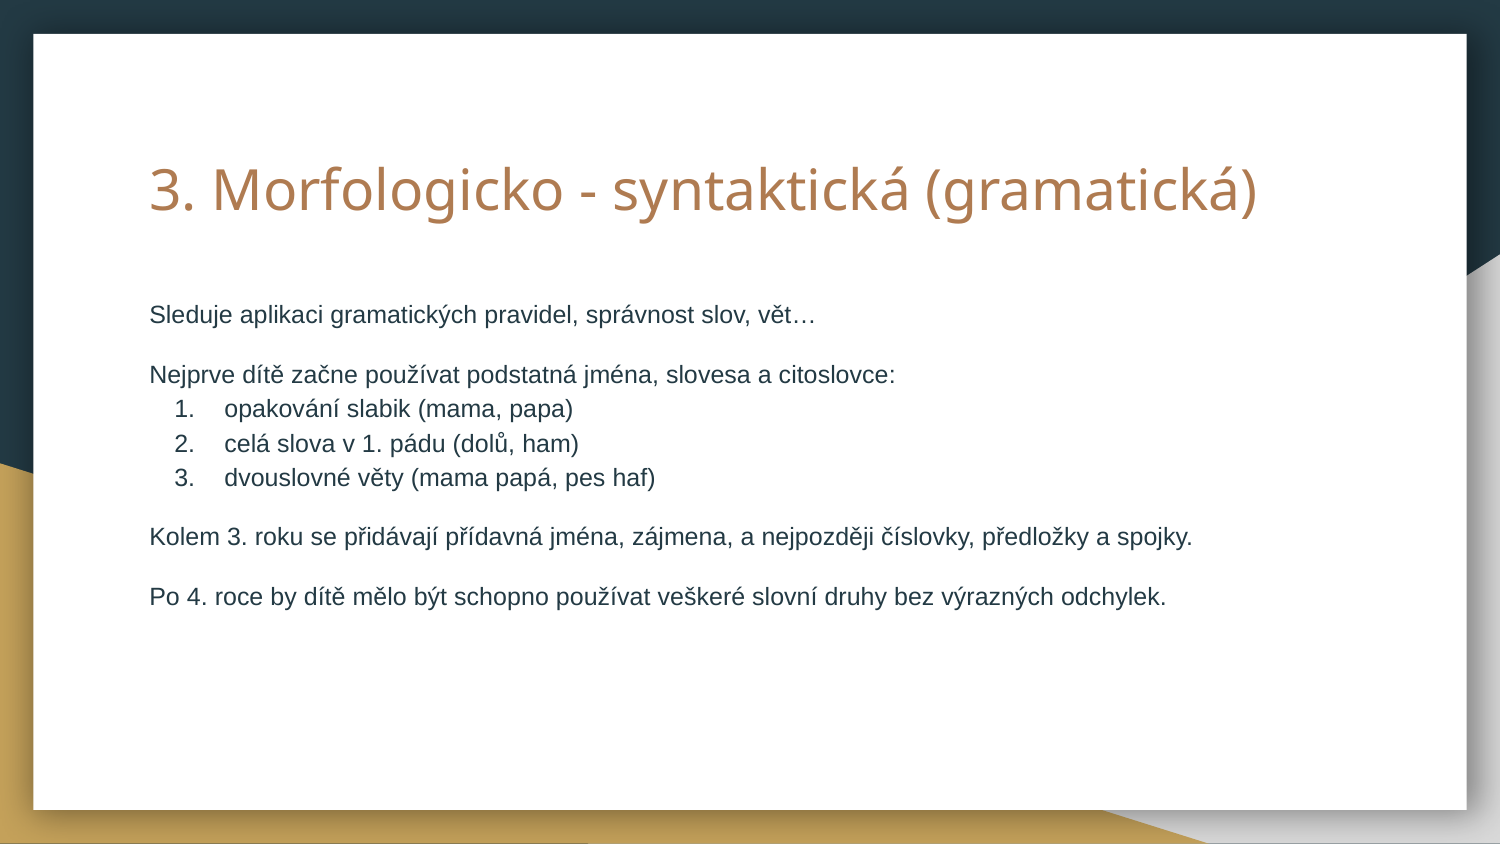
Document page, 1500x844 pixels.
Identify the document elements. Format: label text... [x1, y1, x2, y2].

list Sleduje aplikaci gramatických pravidel, správnost slov, vět… Nejprve dítě začne používat podstatná jména, slovesa a citoslovce: opakování slabik (mama, papa) celá slova v 1. pádu (dolů, ham) dvouslovné věty (mama papá, pes haf) Kolem 3. roku se přidávají přídavná jména, zájmena, a nejpozději číslovky, předložky a spojky. Po 4. roce by dítě mělo být schopno používat veškeré slovní druhy bez výrazných odchylek. [134, 279, 1366, 729]
title 3. Morfologicko - syntaktická (gramatická) [134, 138, 1366, 279]
